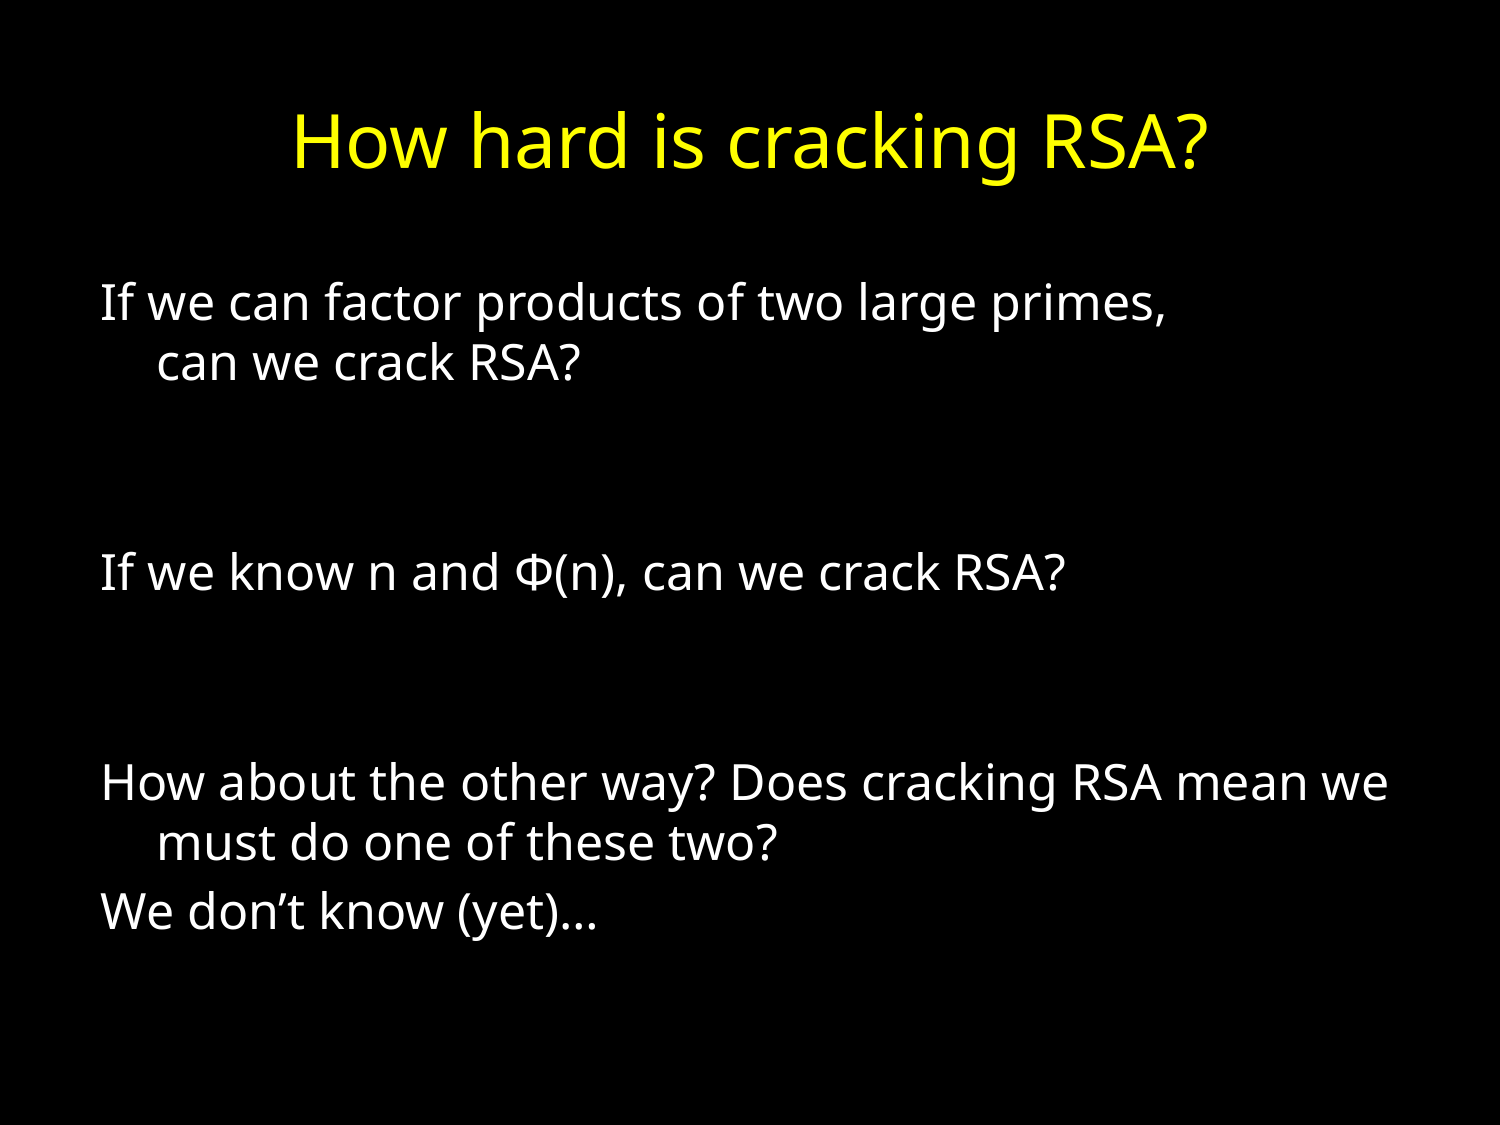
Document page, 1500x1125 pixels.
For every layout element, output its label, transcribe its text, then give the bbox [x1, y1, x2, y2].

list If we can factor products of two large primes, can we crack RSA? If we know n and Φ(n), can we crack RSA? How about the other way? Does cracking RSA mean we must do one of these two? We don’t know (yet)… [85, 262, 1426, 1006]
title How hard is cracking RSA? [74, 44, 1426, 233]
